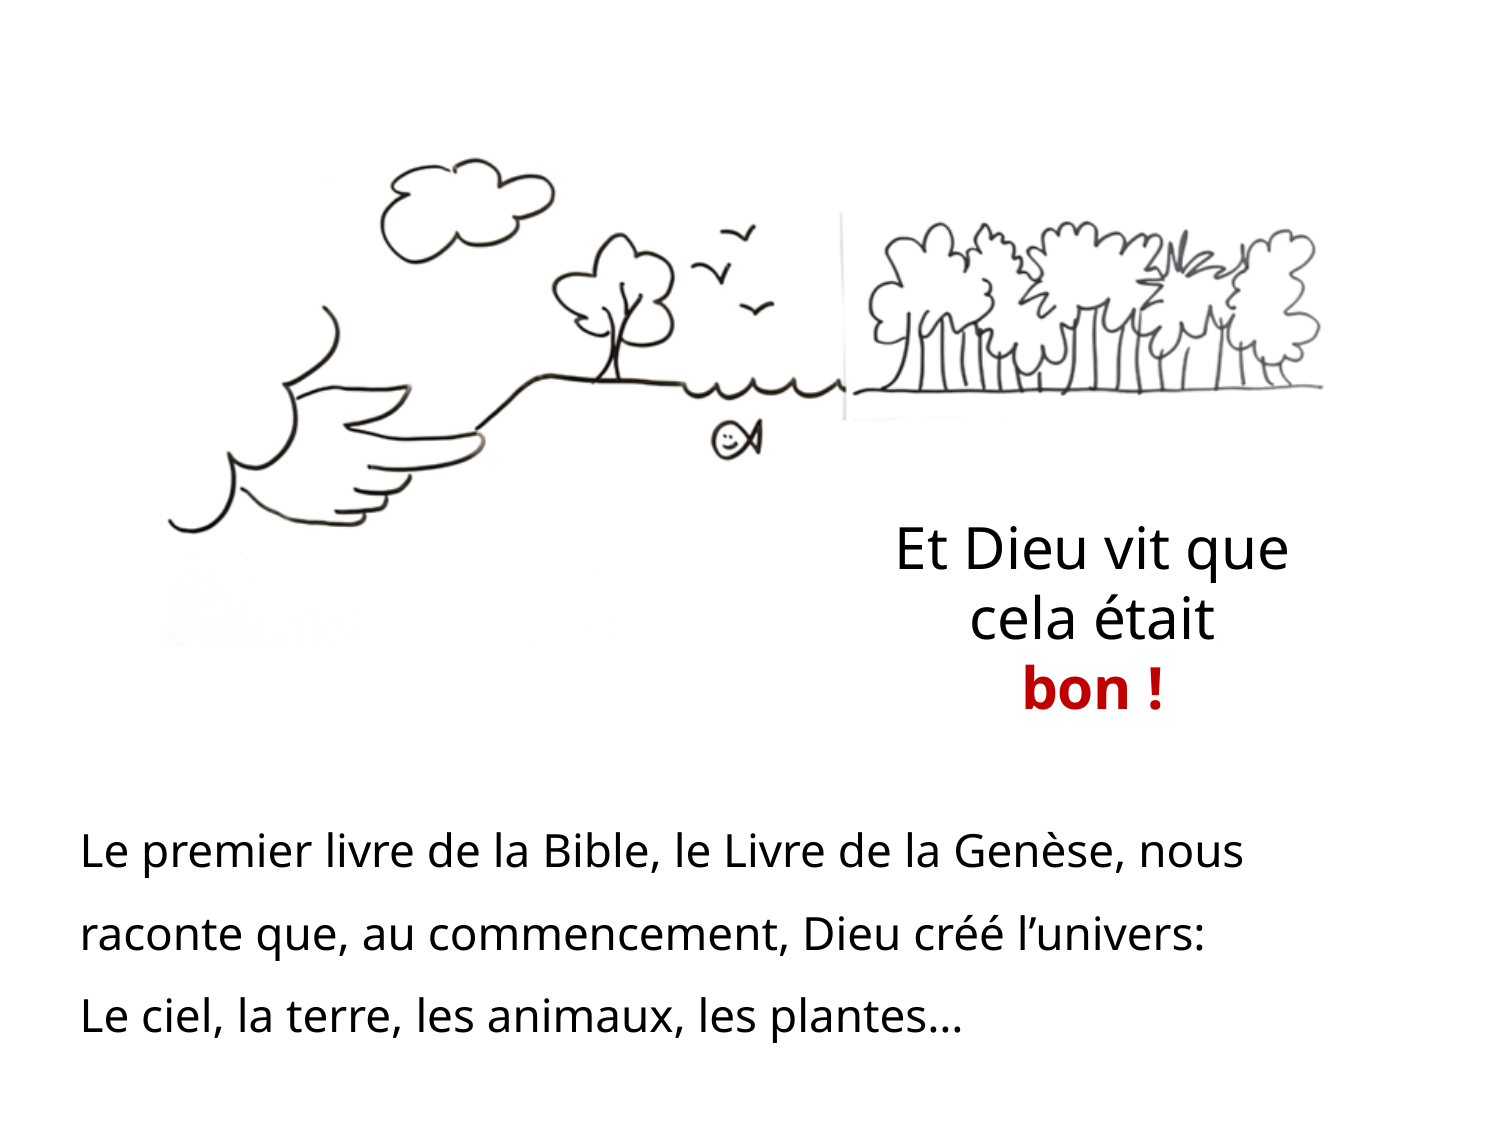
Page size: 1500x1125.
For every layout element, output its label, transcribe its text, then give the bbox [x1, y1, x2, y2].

text_box Et Dieu vit que cela était bon ! [879, 655, 1306, 729]
picture [159, 77, 1356, 646]
text_box Le premier livre de la Bible, le Livre de la Genèse, nous raconte que, au commencement, Dieu créé l’univers: Le ciel, la terre, les animaux, les plantes… [64, 786, 1400, 1049]
